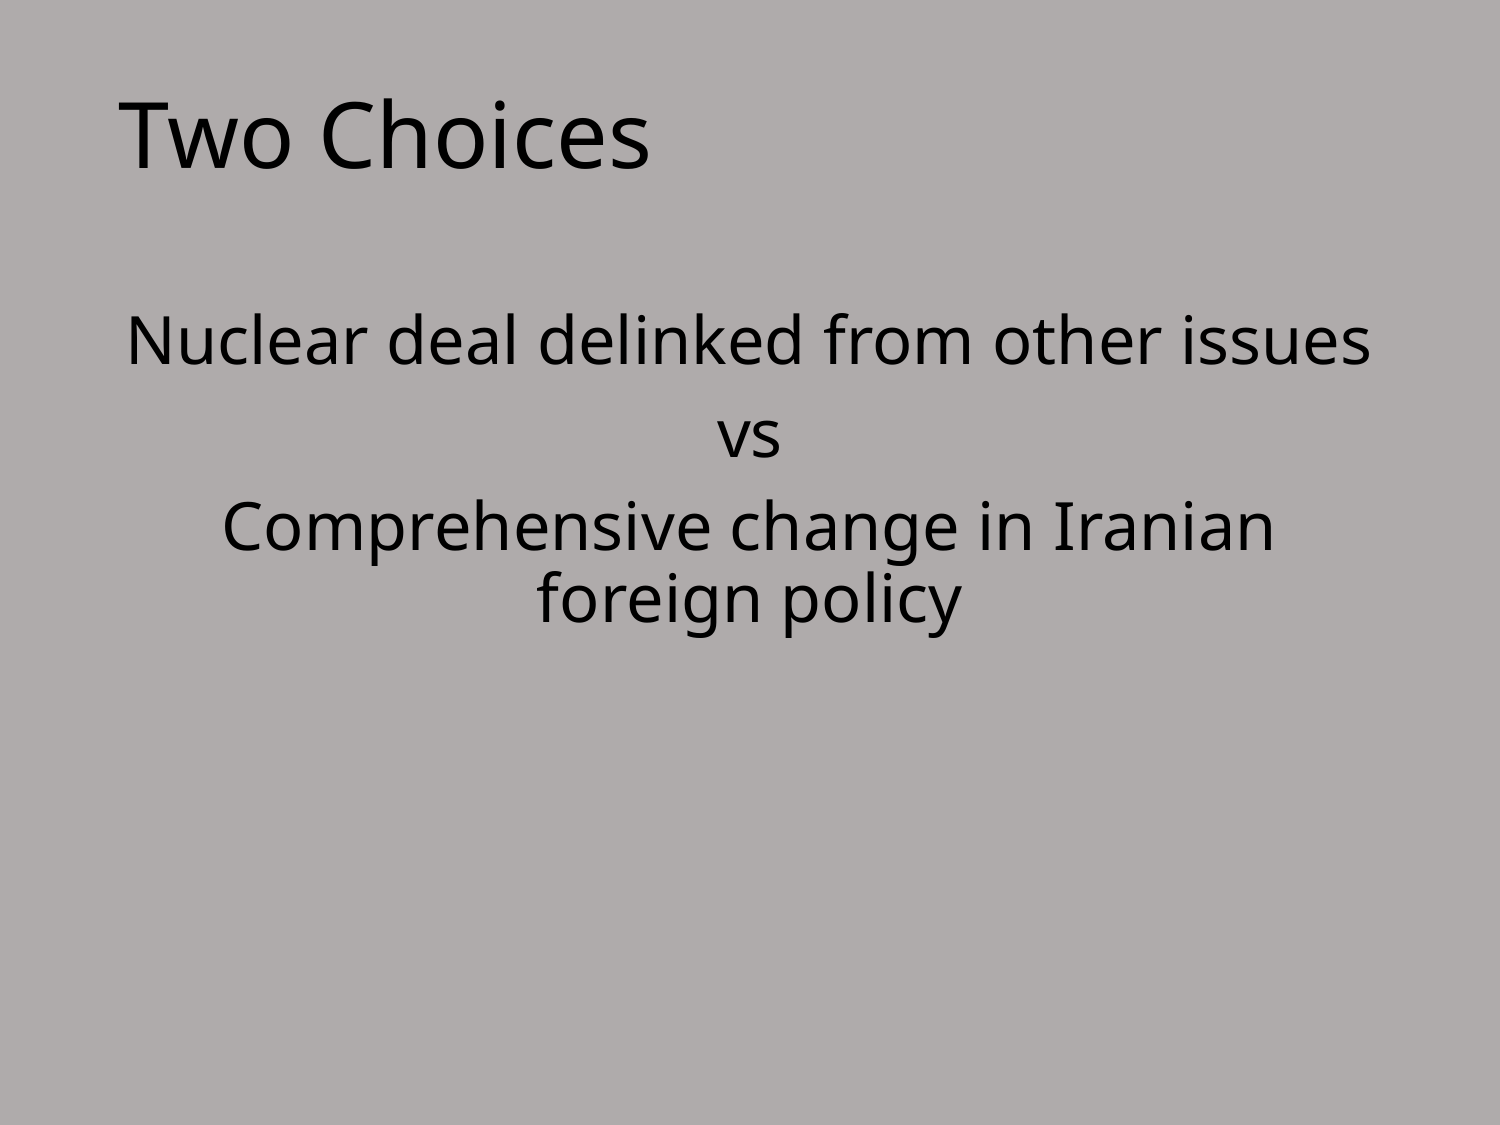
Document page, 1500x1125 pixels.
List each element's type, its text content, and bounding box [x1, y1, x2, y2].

list Nuclear deal delinked from other issues vs Comprehensive change in Iranian foreign policy [103, 299, 1397, 1014]
title Two Choices [103, 59, 1397, 218]
